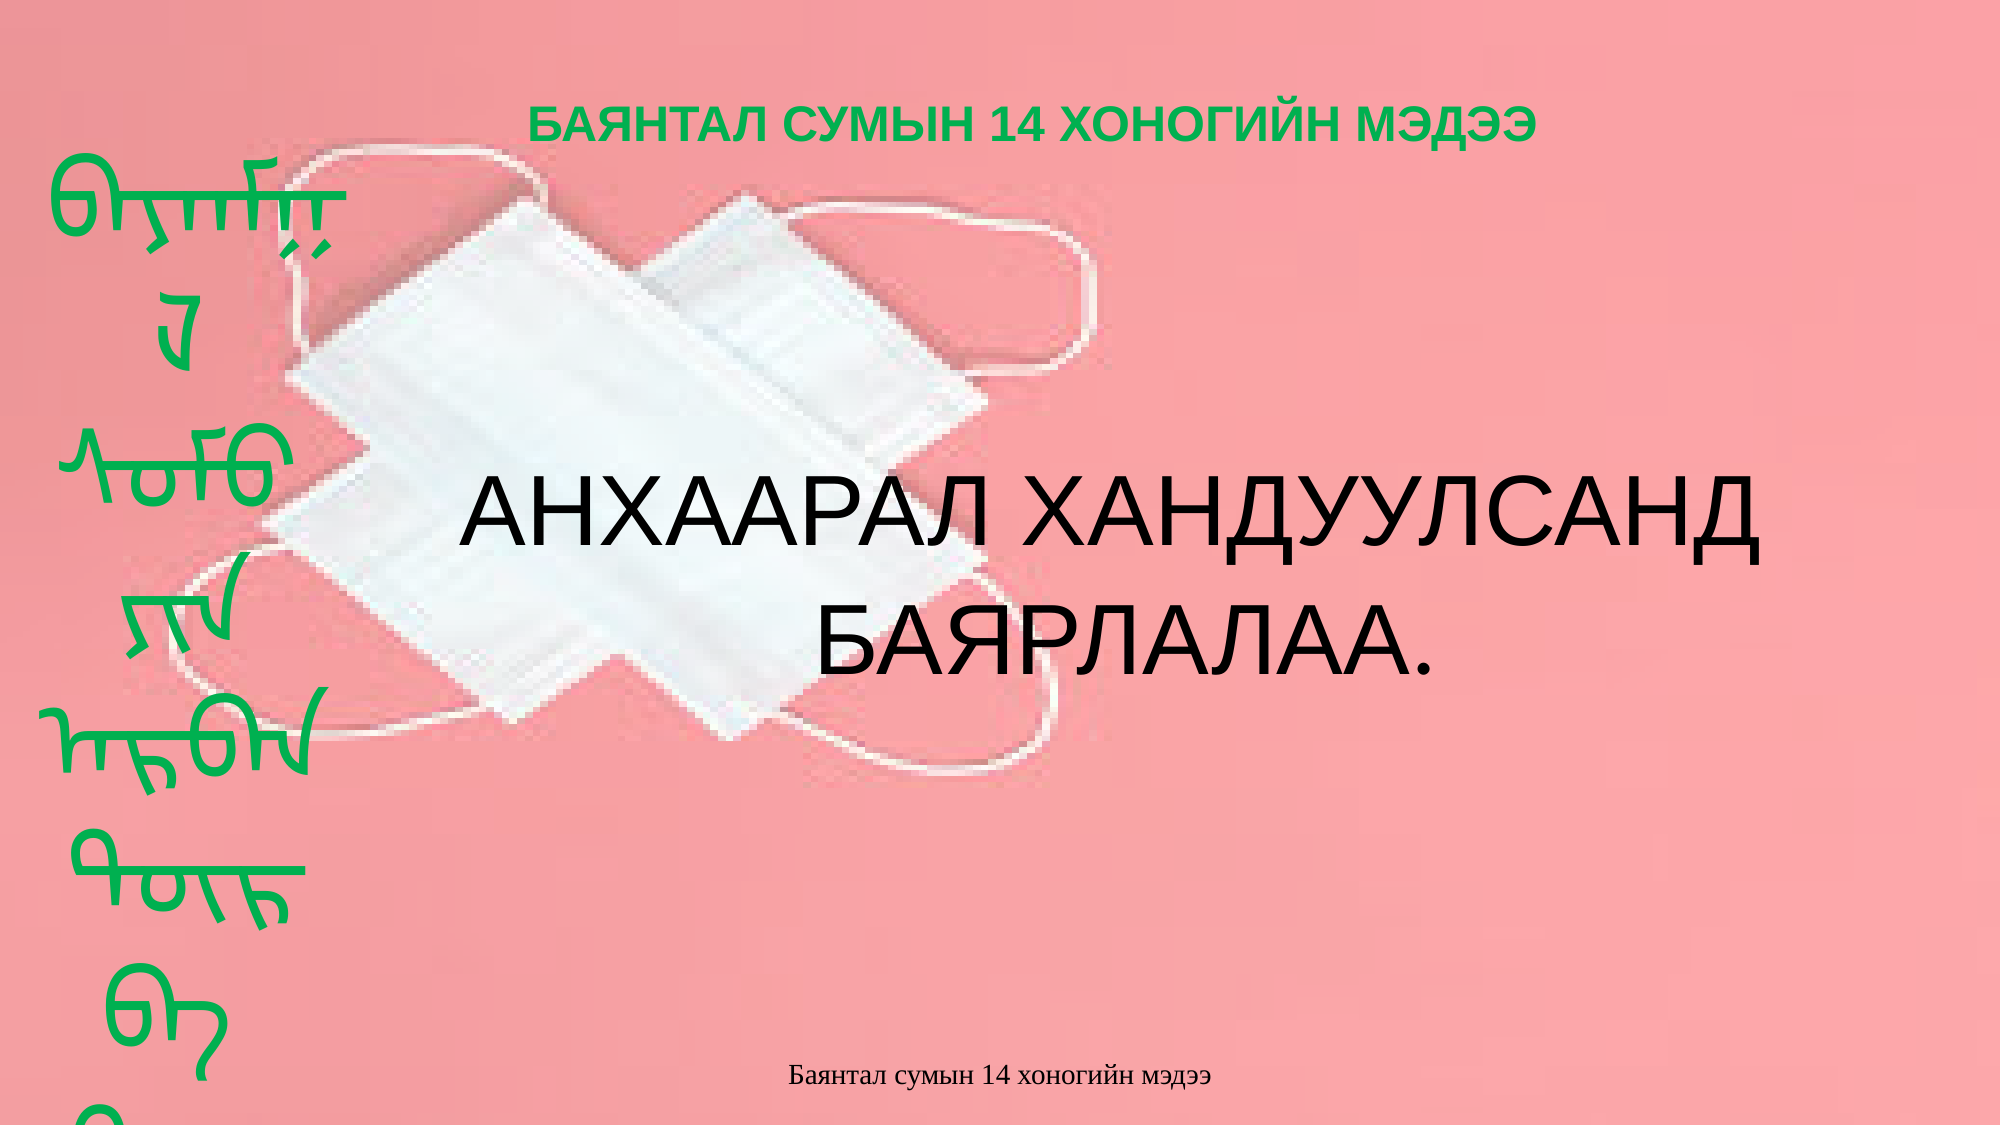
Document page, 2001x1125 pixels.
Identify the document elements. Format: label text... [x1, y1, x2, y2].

text_box БАЯНТАЛ СУМЫН 14 ХОНОГИЙН МЭДЭЭ [499, 84, 1567, 159]
text_box ᠪᠠᠶᠠᠨᠮᠭᠯ ᠰᠤᠮᠤ ᠶᠢᠨ ᠠᠷᠪᠠᠨ ᠳᠥᠷᠪᠡ ᠬᠣᠨᠤᠭ ᠤᠨ ᠮᠡᠳᠡᠭᠡ [17, 122, 351, 1125]
list АНХААРАЛ ХАНДУУЛСАНД БАЯРЛАЛАА. [351, 452, 1923, 896]
footer Баянтал сумын 14 хоногийн мэдээ [662, 1042, 1338, 1103]
